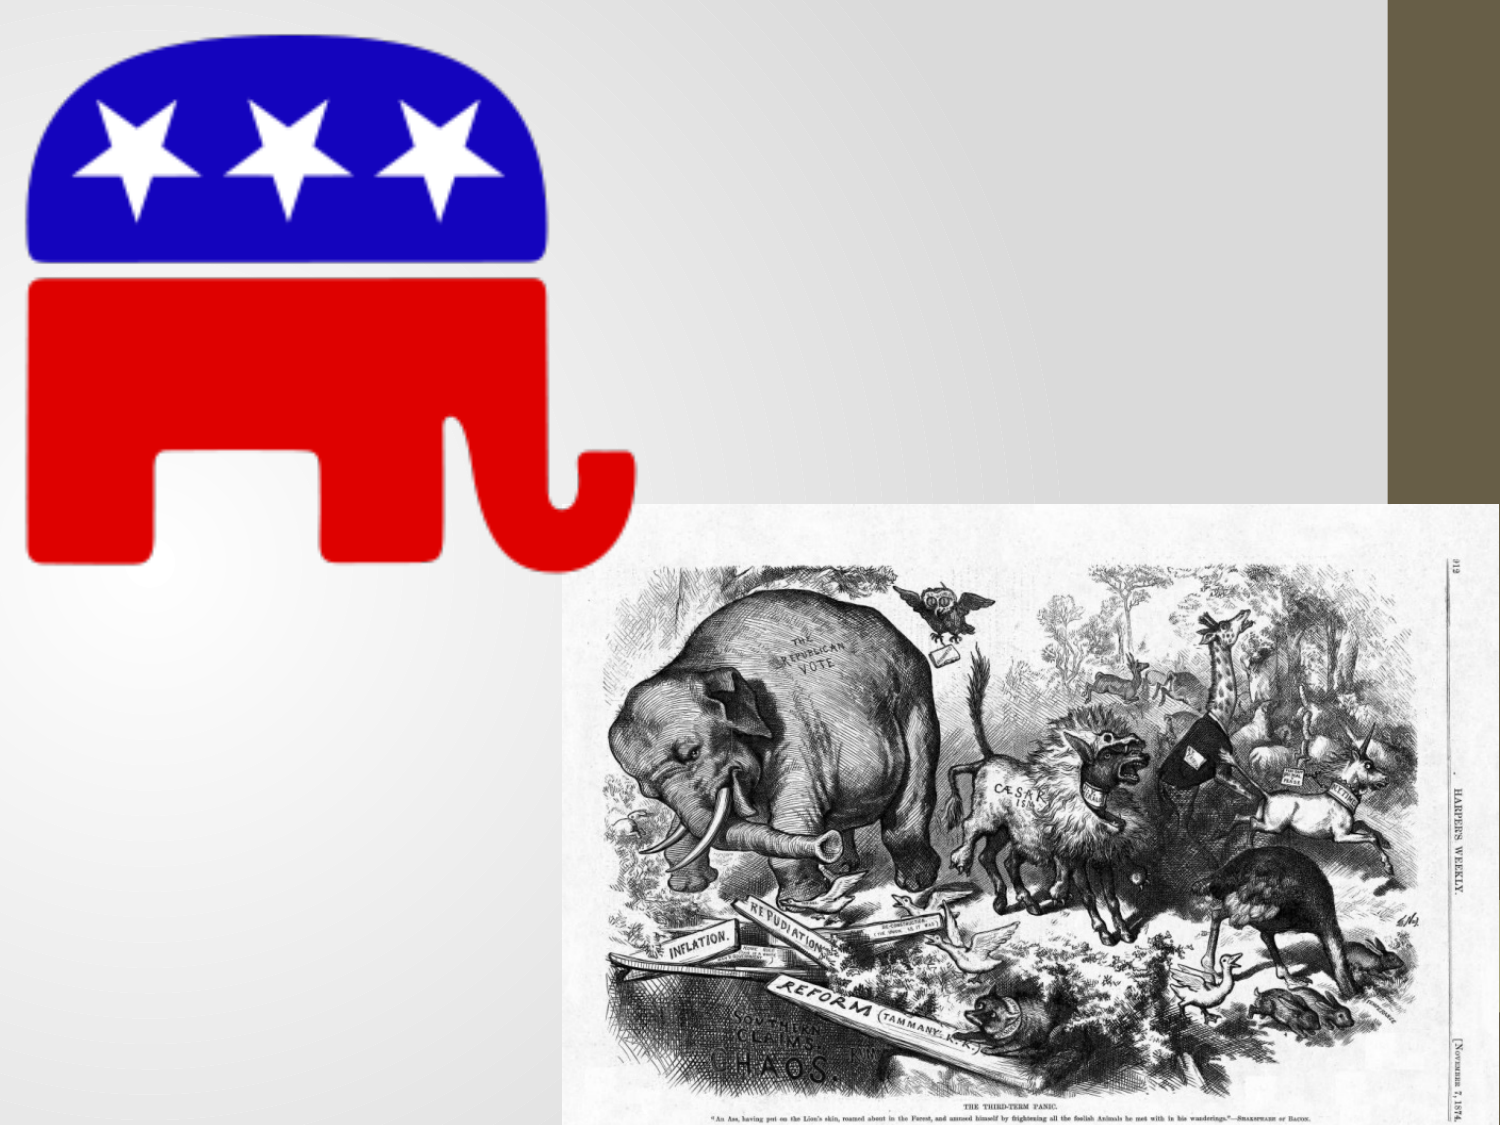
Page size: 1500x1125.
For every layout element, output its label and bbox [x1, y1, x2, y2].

picture [561, 503, 1500, 1125]
list [0, 24, 651, 590]
